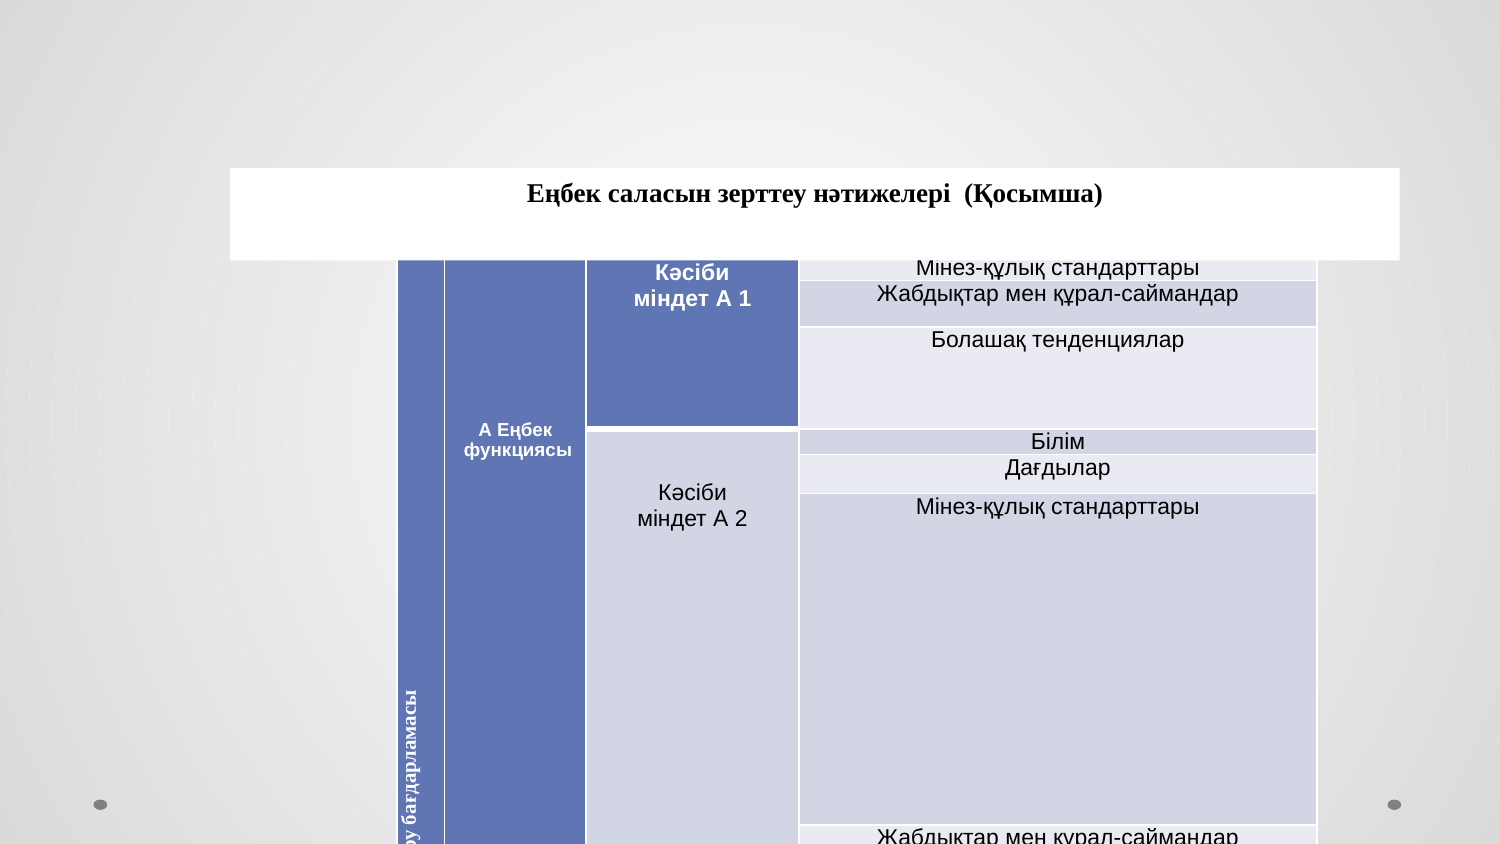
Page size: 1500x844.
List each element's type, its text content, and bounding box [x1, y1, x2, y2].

table_cell Болашақ тенденциялар [800, 328, 1316, 428]
table_cell Жабдықтар мен құрал-саймандар [800, 281, 1316, 326]
table_header Кәсіби міндет А 1 [587, 261, 798, 426]
table_cell Мінез-құлық стандарттары [800, 261, 1316, 280]
table_cell Жабдықтар мен құрал-саймандар [800, 826, 1316, 844]
table_cell Кәсіби міндет А 2 [587, 432, 798, 844]
text_box Еңбек саласын зерттеу нәтижелері (Қосымша) [230, 168, 1400, 261]
table_header Білім беру бағдарламасы [398, 261, 444, 844]
table_cell Білім [800, 430, 1316, 454]
table_cell Мінез-құлық стандарттары [800, 494, 1316, 824]
footer сұрақтар [123, 32, 1459, 706]
table_cell Дағдылар [800, 455, 1316, 493]
table_header А Еңбек функциясы [445, 261, 585, 844]
